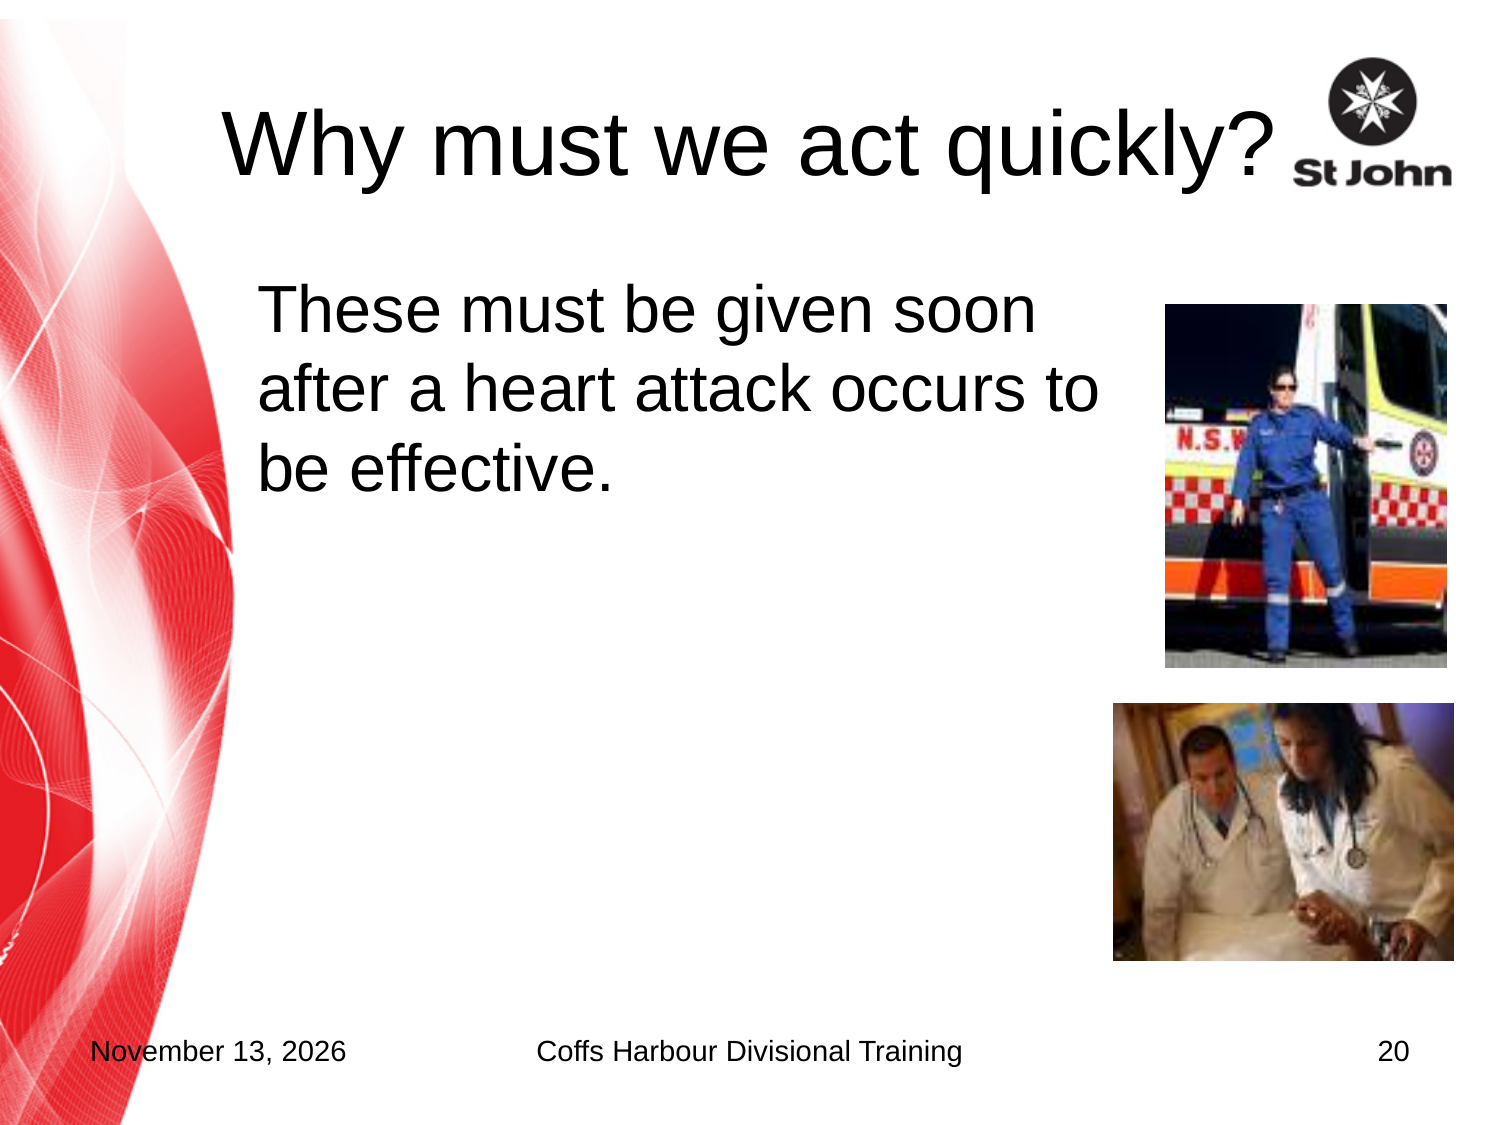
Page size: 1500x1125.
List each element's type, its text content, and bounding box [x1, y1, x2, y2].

slide_number 20 [1074, 1024, 1426, 1103]
picture [0, 19, 1500, 1125]
footer Coffs Harbour Divisional Training [512, 1024, 988, 1103]
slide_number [74, 1024, 426, 1103]
list These must be given soon after a heart attack occurs to be effective. [242, 257, 1128, 961]
title Why must we act quickly? [75, 45, 1425, 233]
